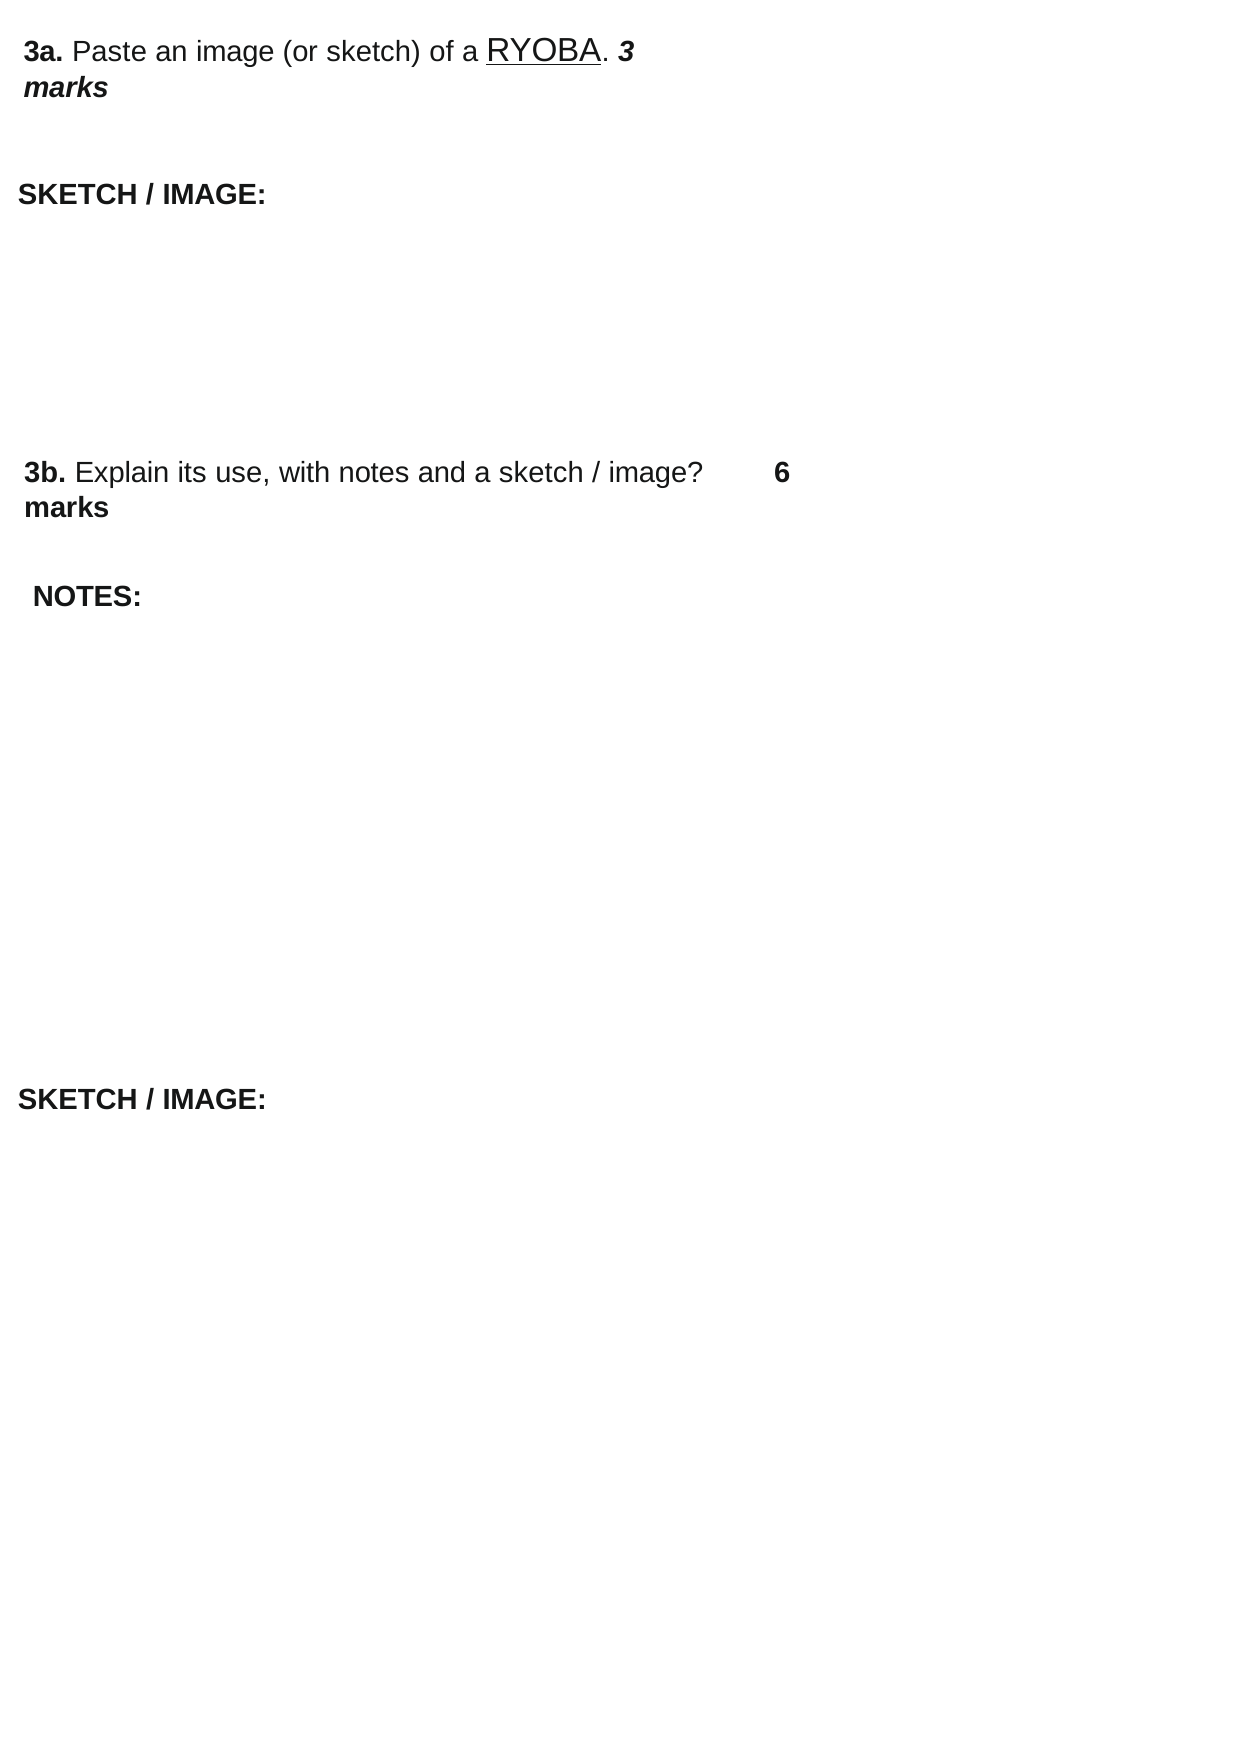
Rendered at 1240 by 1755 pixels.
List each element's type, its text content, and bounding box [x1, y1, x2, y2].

text_box 3b. Explain its use, with notes and a sketch / image? 6 marks [22, 450, 802, 523]
text_box SKETCH / IMAGE: [15, 1078, 270, 1116]
text_box 3a. Paste an image (or sketch) of a RYOBA. 3 marks SKETCH / IMAGE: [15, 26, 698, 211]
text_box NOTES: [30, 575, 146, 613]
